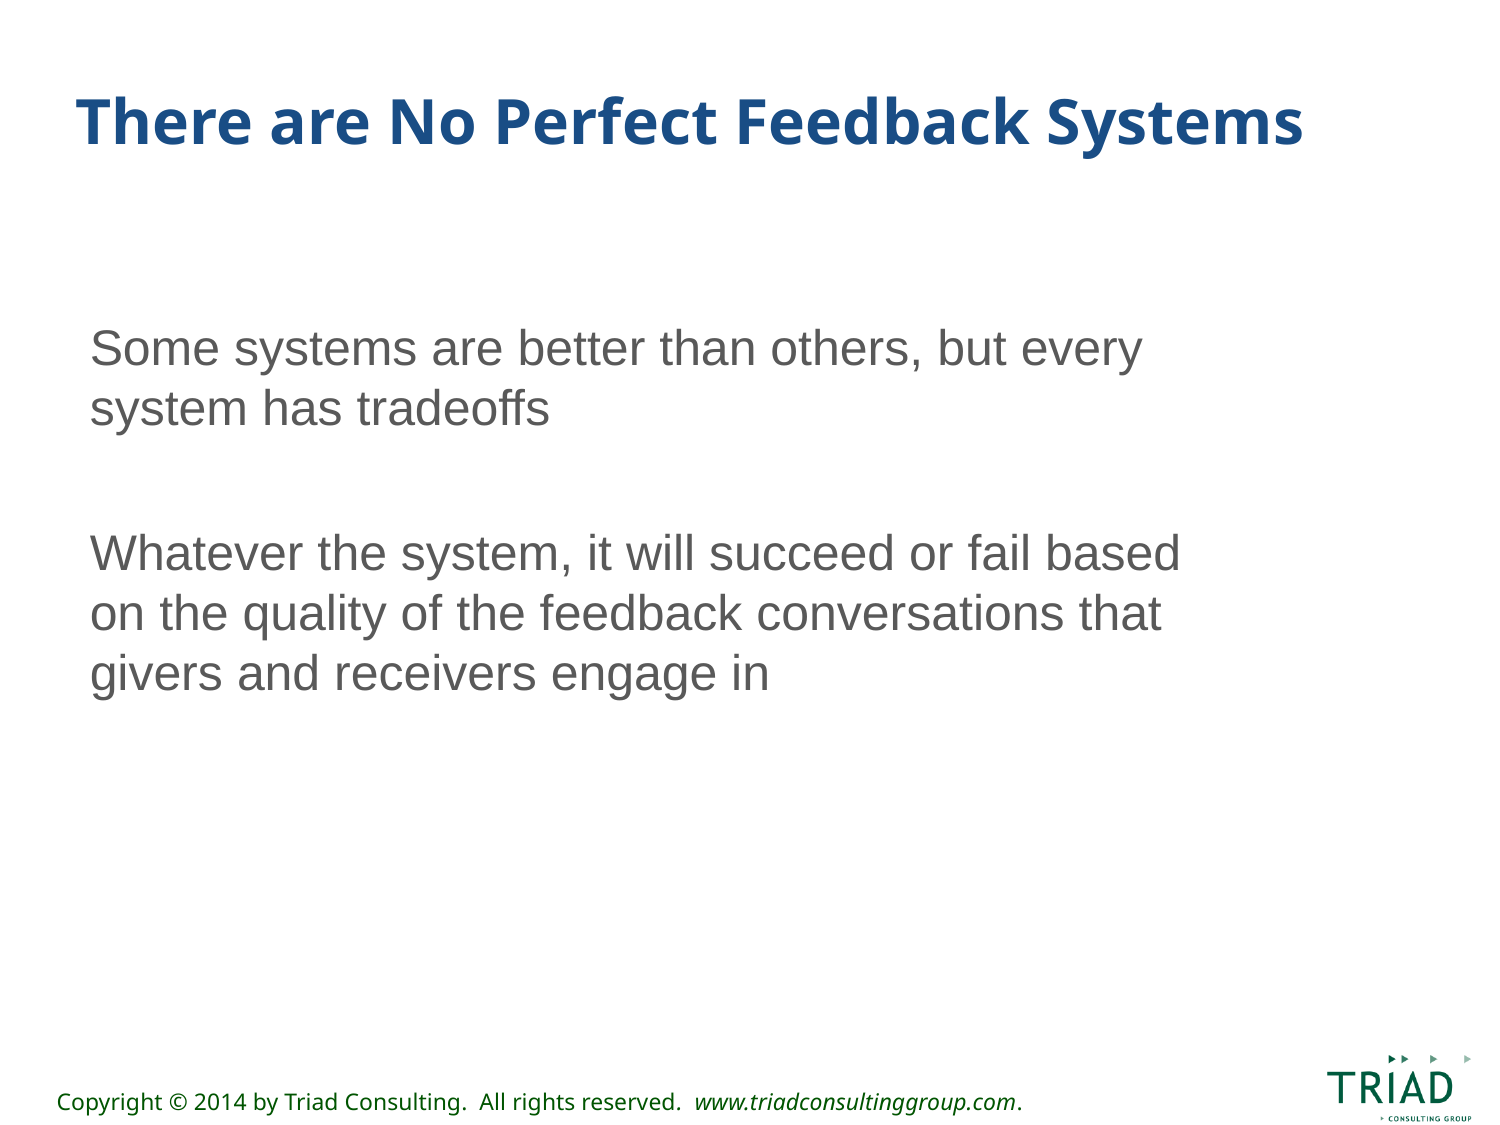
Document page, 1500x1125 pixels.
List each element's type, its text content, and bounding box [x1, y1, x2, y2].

picture [1323, 1051, 1475, 1125]
title There are No Perfect Feedback Systems [74, 0, 1426, 241]
list Some systems are better than others, but every system has tradeoffs Whatever the system, it will succeed or fail based on the quality of the feedback conversations that givers and receivers engage in [74, 306, 1261, 1125]
